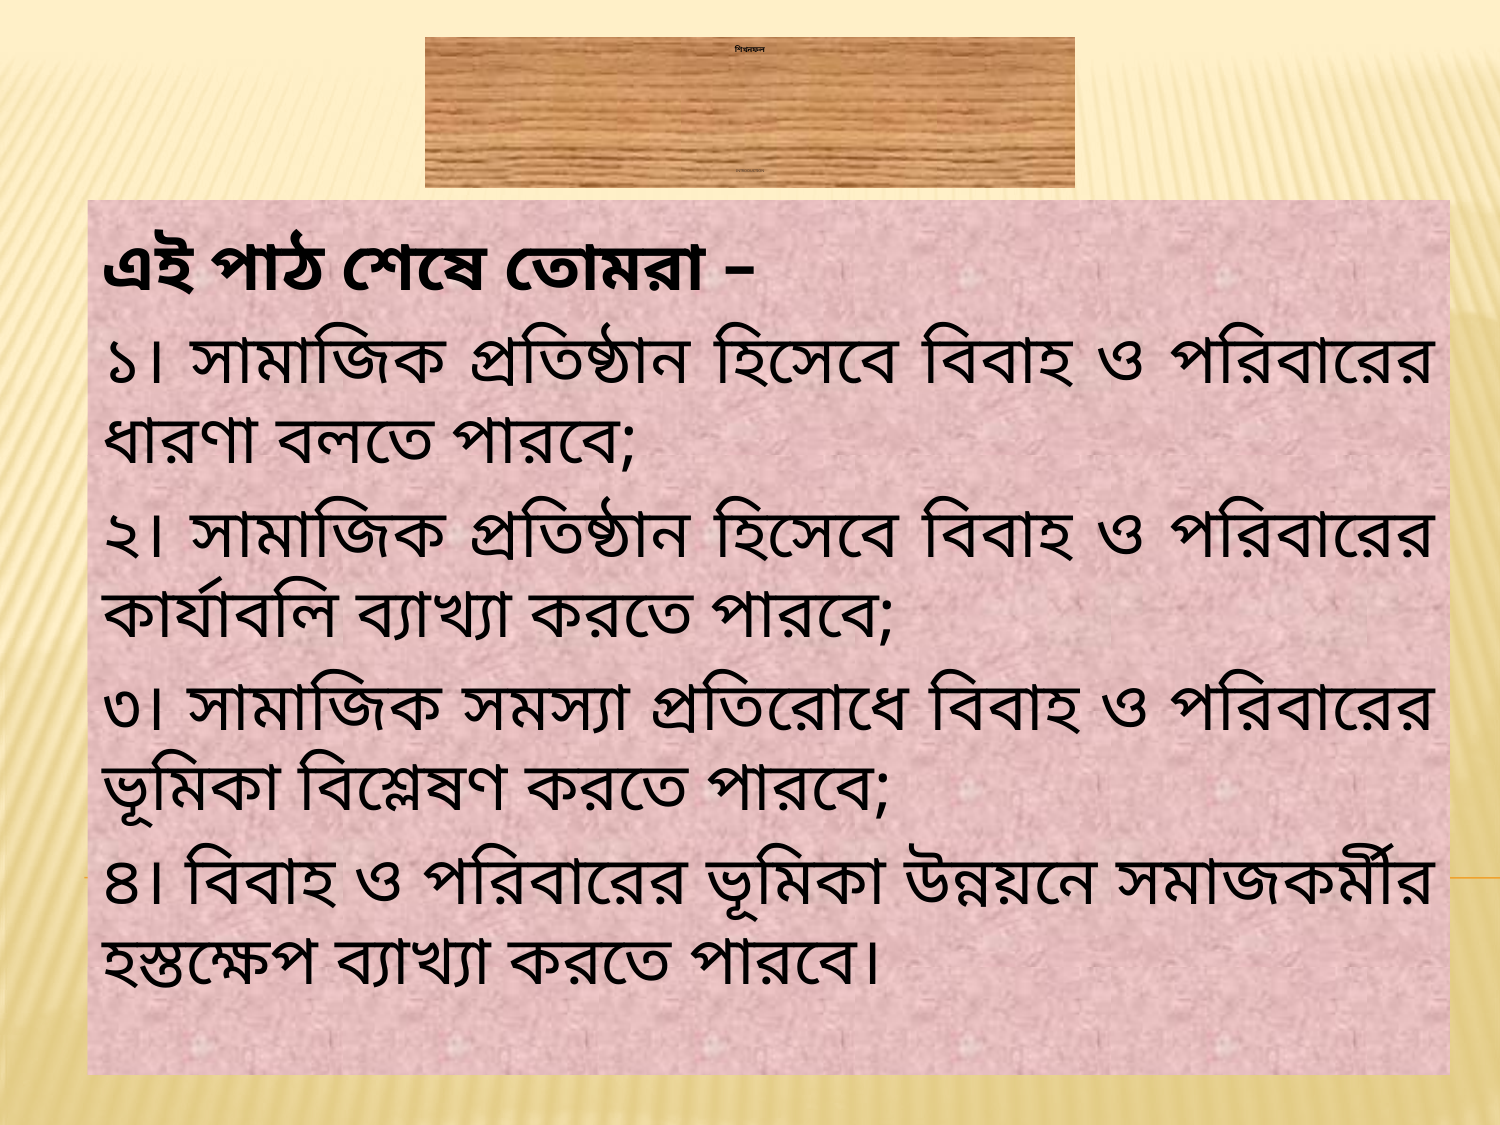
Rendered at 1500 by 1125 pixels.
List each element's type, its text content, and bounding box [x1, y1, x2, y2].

title শিখনফল INTRODUCTION [425, 37, 1075, 188]
subtitle এই পাঠ শেষে তোমরা – ১। সামাজিক প্রতিষ্ঠান হিসেবে বিবাহ ও পরিবারের ধারণা বলতে পারবে; ২। সামাজিক প্রতিষ্ঠান হিসেবে বিবাহ ও পরিবারের কার্যাবলি ব্যাখ্যা করতে পারবে; ৩। সামাজিক সমস্যা প্রতিরোধে বিবাহ ও পরিবারের ভূমিকা বিশ্লেষণ করতে পারবে; ৪। বিবাহ ও পরিবারের ভূমিকা উন্নয়নে সমাজকর্মীর হস্তক্ষেপ ব্যাখ্যা করতে পারবে। [87, 200, 1450, 1075]
